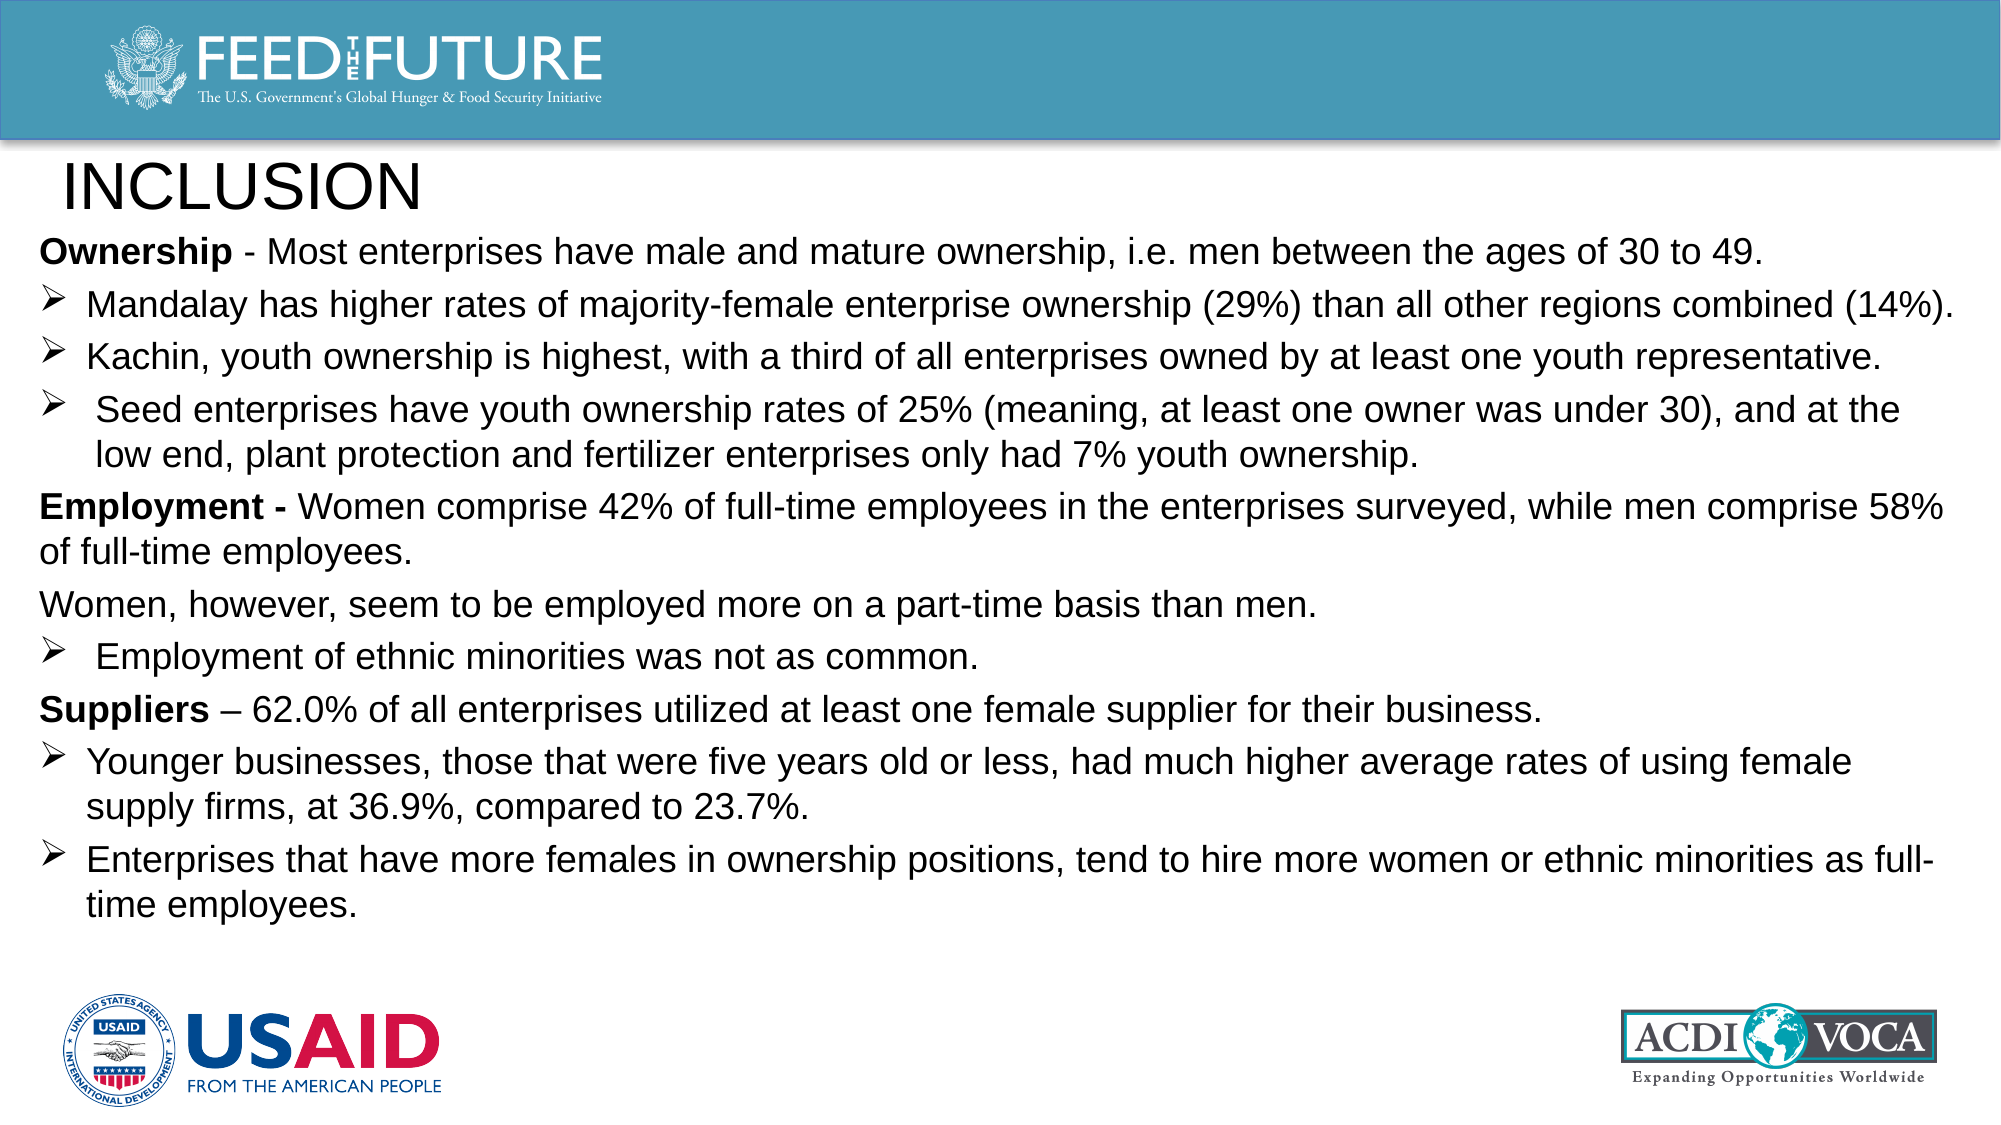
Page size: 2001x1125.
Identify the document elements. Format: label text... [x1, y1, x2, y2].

list Ownership - Most enterprises have male and mature ownership, i.e. men between the ages of 30 to 49. Mandalay has higher rates of majority-female enterprise ownership (29%) than all other regions combined (14%). Kachin, youth ownership is highest, with a third of all enterprises owned by at least one youth representative. Seed enterprises have youth ownership rates of 25% (meaning, at least one owner was under 30), and at the low end, plant protection and fertilizer enterprises only had 7% youth ownership. Employment - Women comprise 42% of full-time employees in the enterprises surveyed, while men comprise 58% of full-time employees. Women, however, seem to be employed more on a part-time basis than men. Employment of ethnic minorities was not as common. Suppliers – 62.0% of all enterprises utilized at least one female supplier for their business. Younger businesses, those that were five years old or less, had much higher average rates of using female supply firms, at 36.9%, compared to 23.7%. Enterprises that have more females in ownership positions, tend to hire more women or ethnic minorities as full-time employees. [24, 219, 1976, 999]
picture [63, 999, 441, 1107]
picture [63, 0, 647, 145]
picture [1621, 1003, 1937, 1086]
text_box Inclusion [24, 135, 462, 233]
